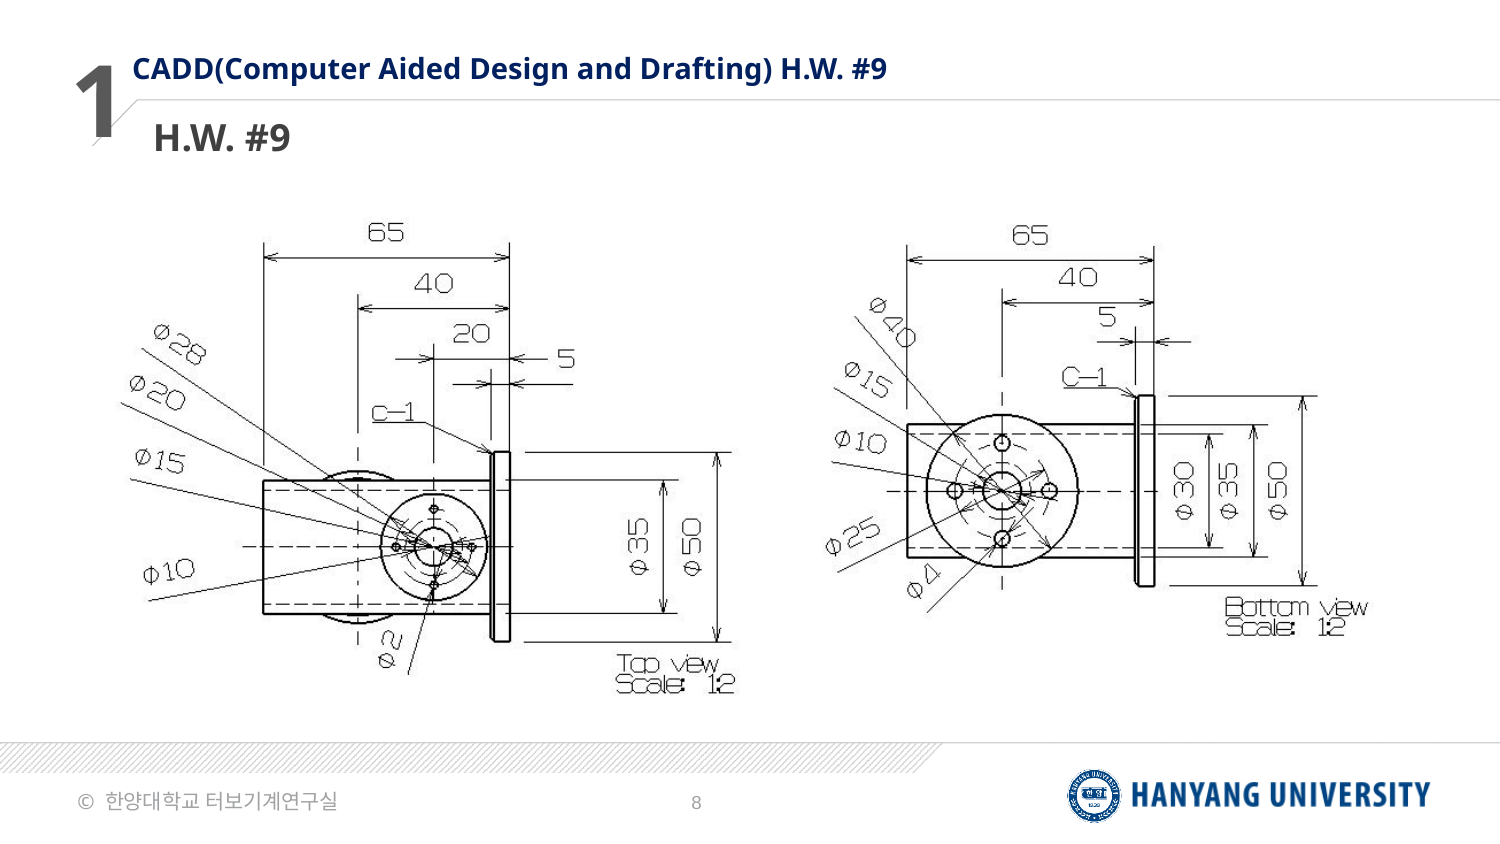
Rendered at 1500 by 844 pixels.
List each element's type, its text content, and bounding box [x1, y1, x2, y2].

text_box 1 [55, 29, 143, 165]
picture [105, 208, 751, 713]
text_box [143, 97, 1500, 145]
text_box [0, 0, 942, 102]
picture [0, 742, 1500, 824]
text_box H.W. #9 [152, 118, 974, 167]
picture [804, 214, 1382, 683]
text_box CADD(Computer Aided Design and Drafting) H.W. #9 [132, 42, 903, 93]
